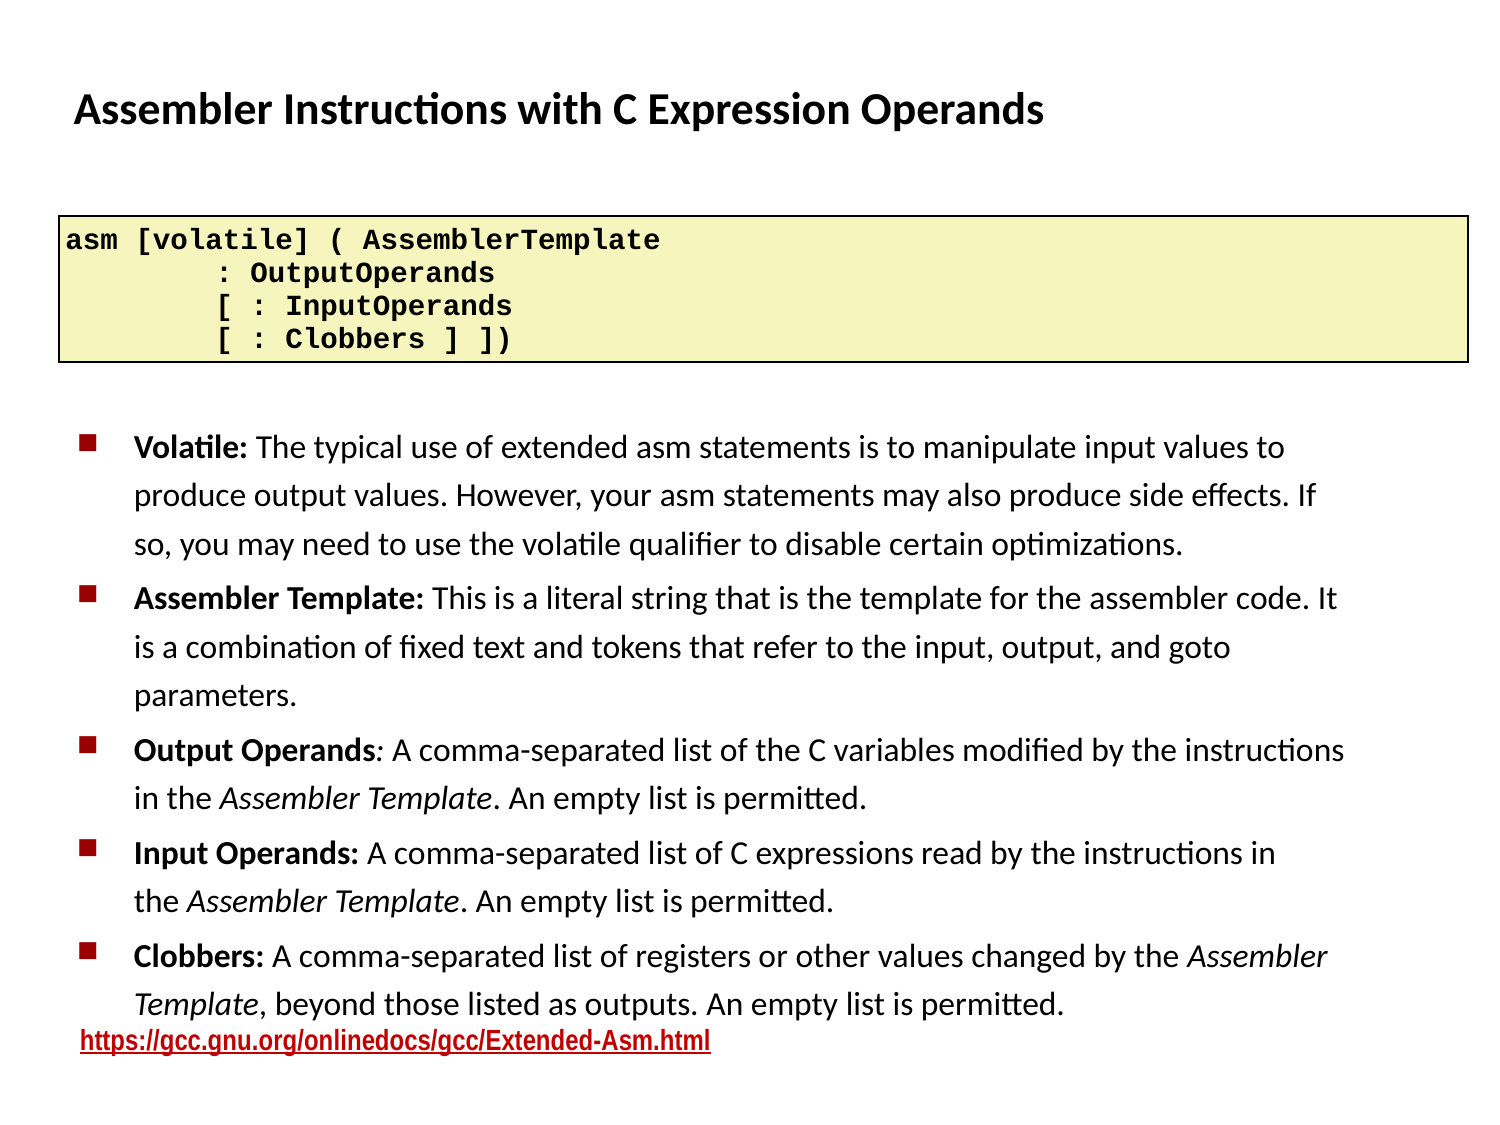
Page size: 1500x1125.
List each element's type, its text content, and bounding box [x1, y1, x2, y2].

text_box https://gcc.gnu.org/onlinedocs/gcc/Extended-Asm.html [65, 1013, 959, 1064]
text_box asm [volatile] ( AssemblerTemplate : OutputOperands [ : InputOperands [ : Clobbers ] ]) [58, 216, 1469, 363]
title Assembler Instructions with C Expression Operands [58, 71, 1305, 197]
list Volatile: The typical use of extended asm statements is to manipulate input values to produce output values. However, your asm statements may also produce side effects. If so, you may need to use the volatile qualifier to disable certain optimizations. Assembler Template: This is a literal string that is the template for the assembler code. It is a combination of fixed text and tokens that refer to the input, output, and goto parameters. Output Operands: A comma-separated list of the C variables modified by the instructions in the Assembler Template. An empty list is permitted. Input Operands: A comma-separated list of C expressions read by the instructions in the Assembler Template. An empty list is permitted. Clobbers: A comma-separated list of registers or other values changed by the Assembler Template, beyond those listed as outputs. An empty list is permitted. [64, 409, 1361, 1040]
